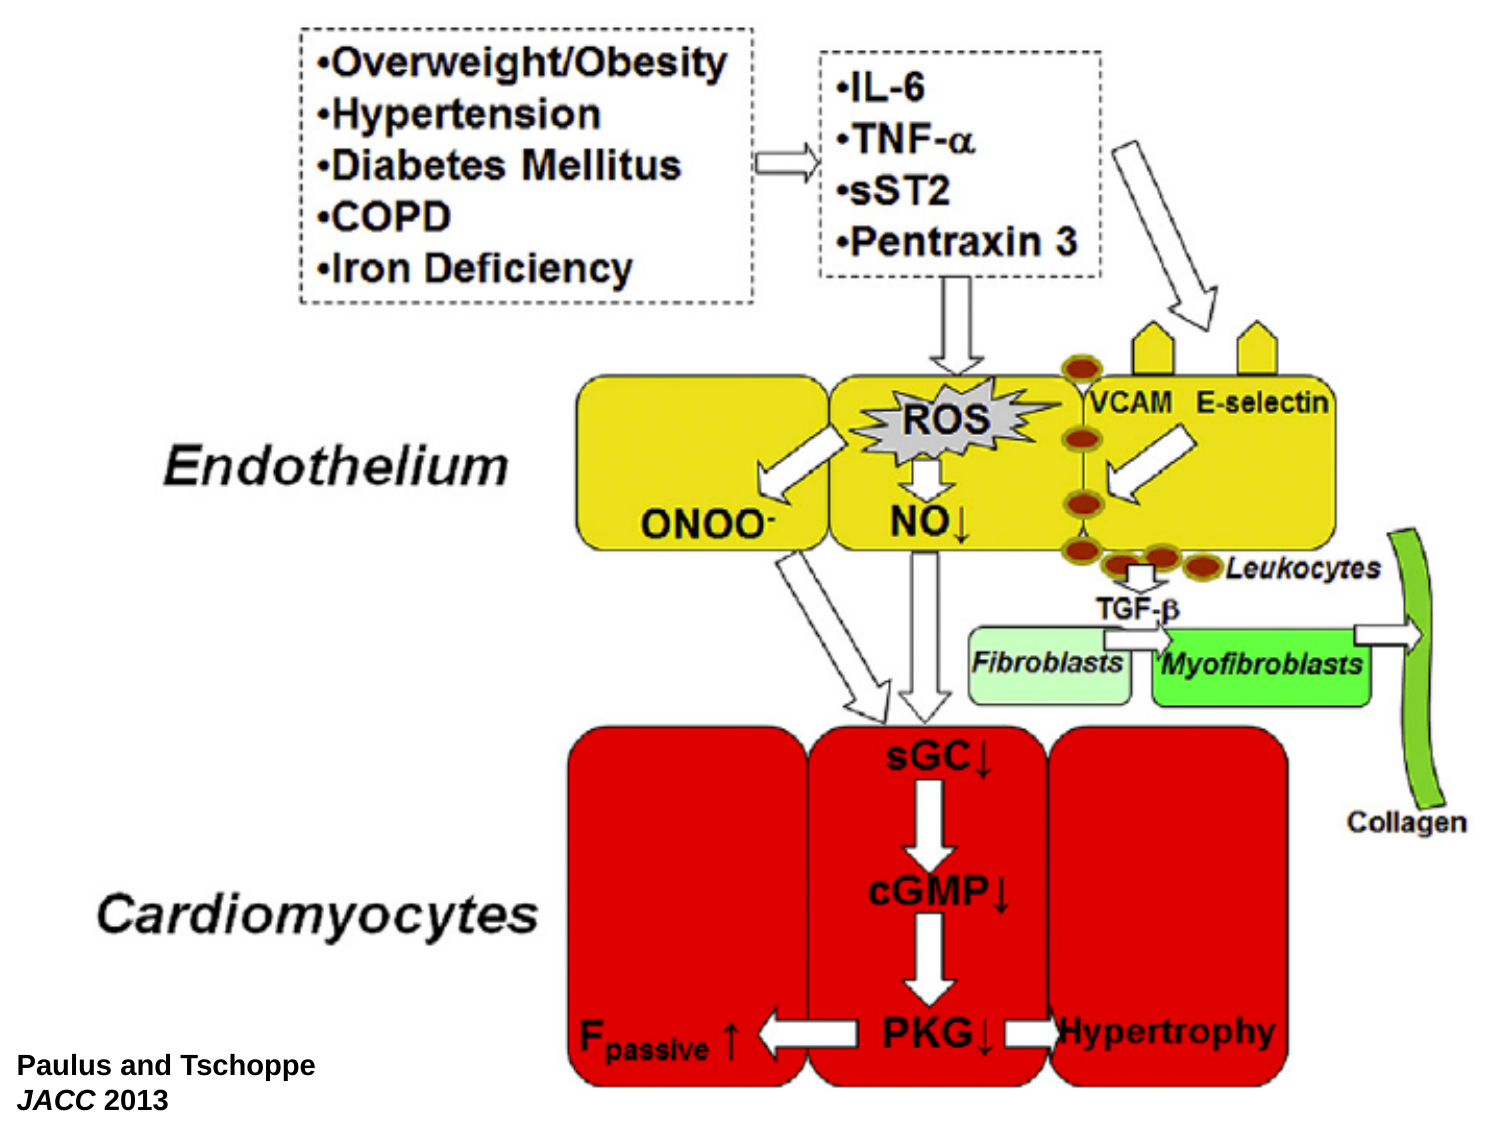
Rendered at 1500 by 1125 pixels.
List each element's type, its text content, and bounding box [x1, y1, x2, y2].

text_box Paulus and Tschoppe JACC 2013 [1, 1039, 49, 1124]
picture [52, 0, 1477, 1119]
